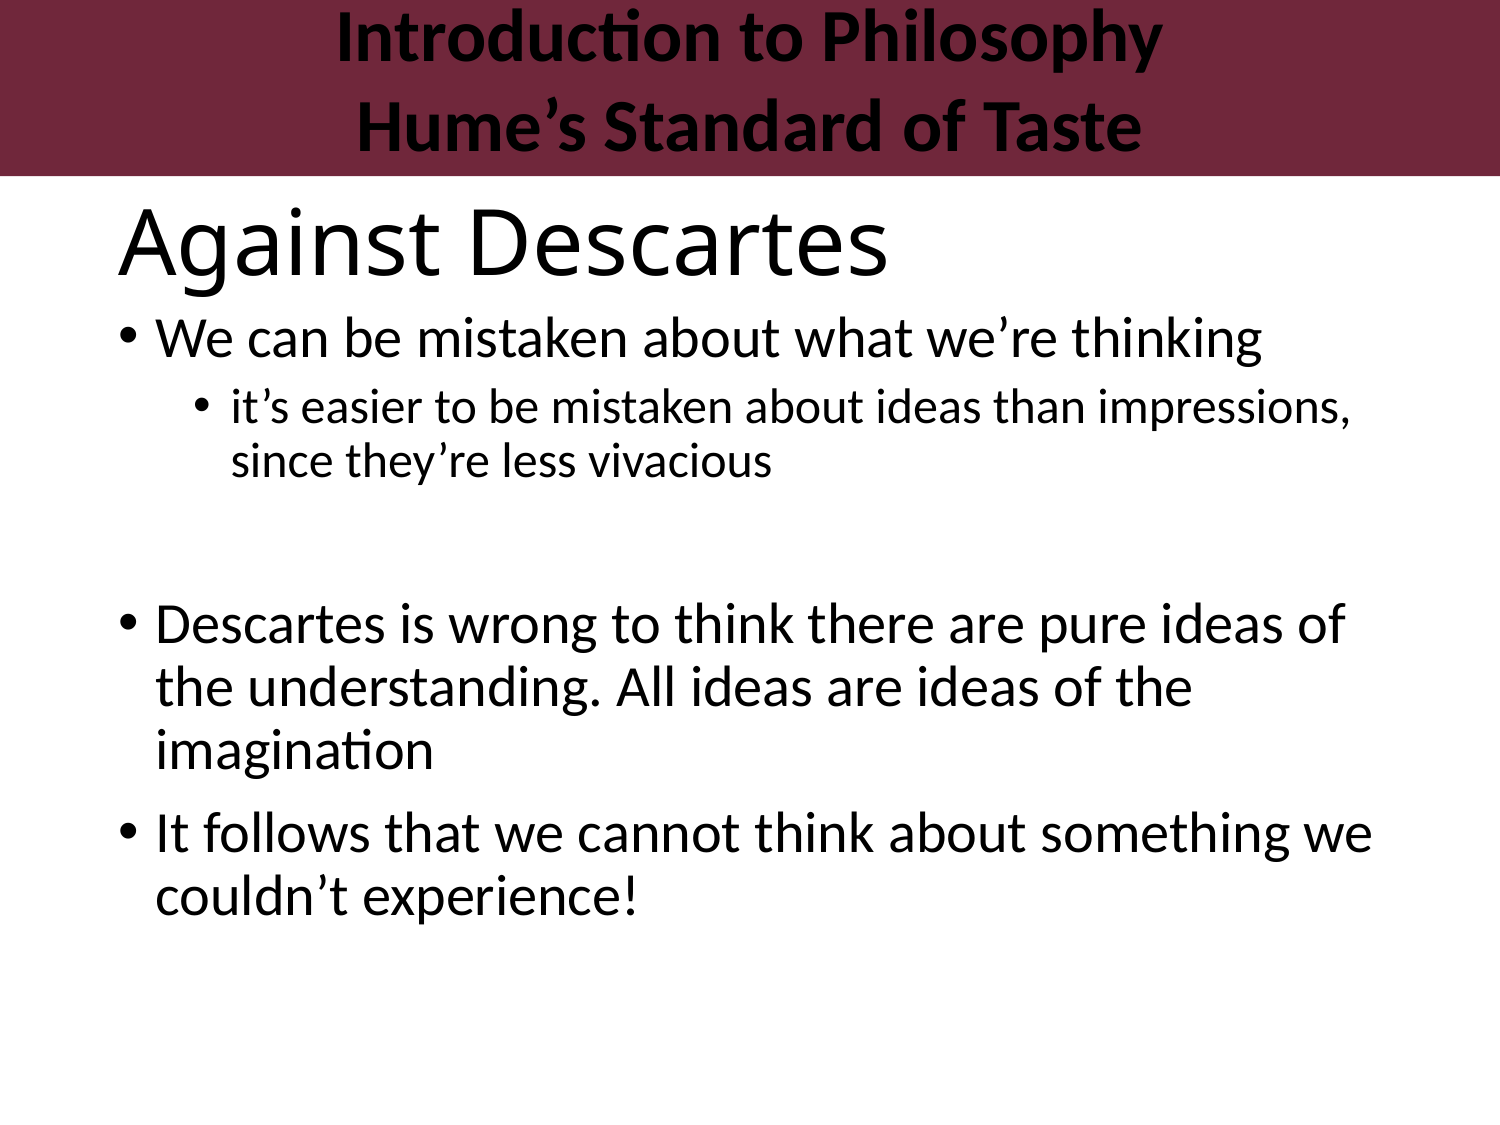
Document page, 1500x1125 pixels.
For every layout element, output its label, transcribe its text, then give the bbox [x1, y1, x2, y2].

title Against Descartes [103, 177, 1397, 299]
text_box [0, 0, 1500, 177]
text_box Introduction to Philosophy Hume’s Standard of Taste [176, 0, 1324, 174]
list We can be mistaken about what we’re thinking it’s easier to be mistaken about ideas than impressions, since they’re less vivacious Descartes is wrong to think there are pure ideas of the understanding. All ideas are ideas of the imagination It follows that we cannot think about something we couldn’t experience! [103, 299, 1397, 1014]
